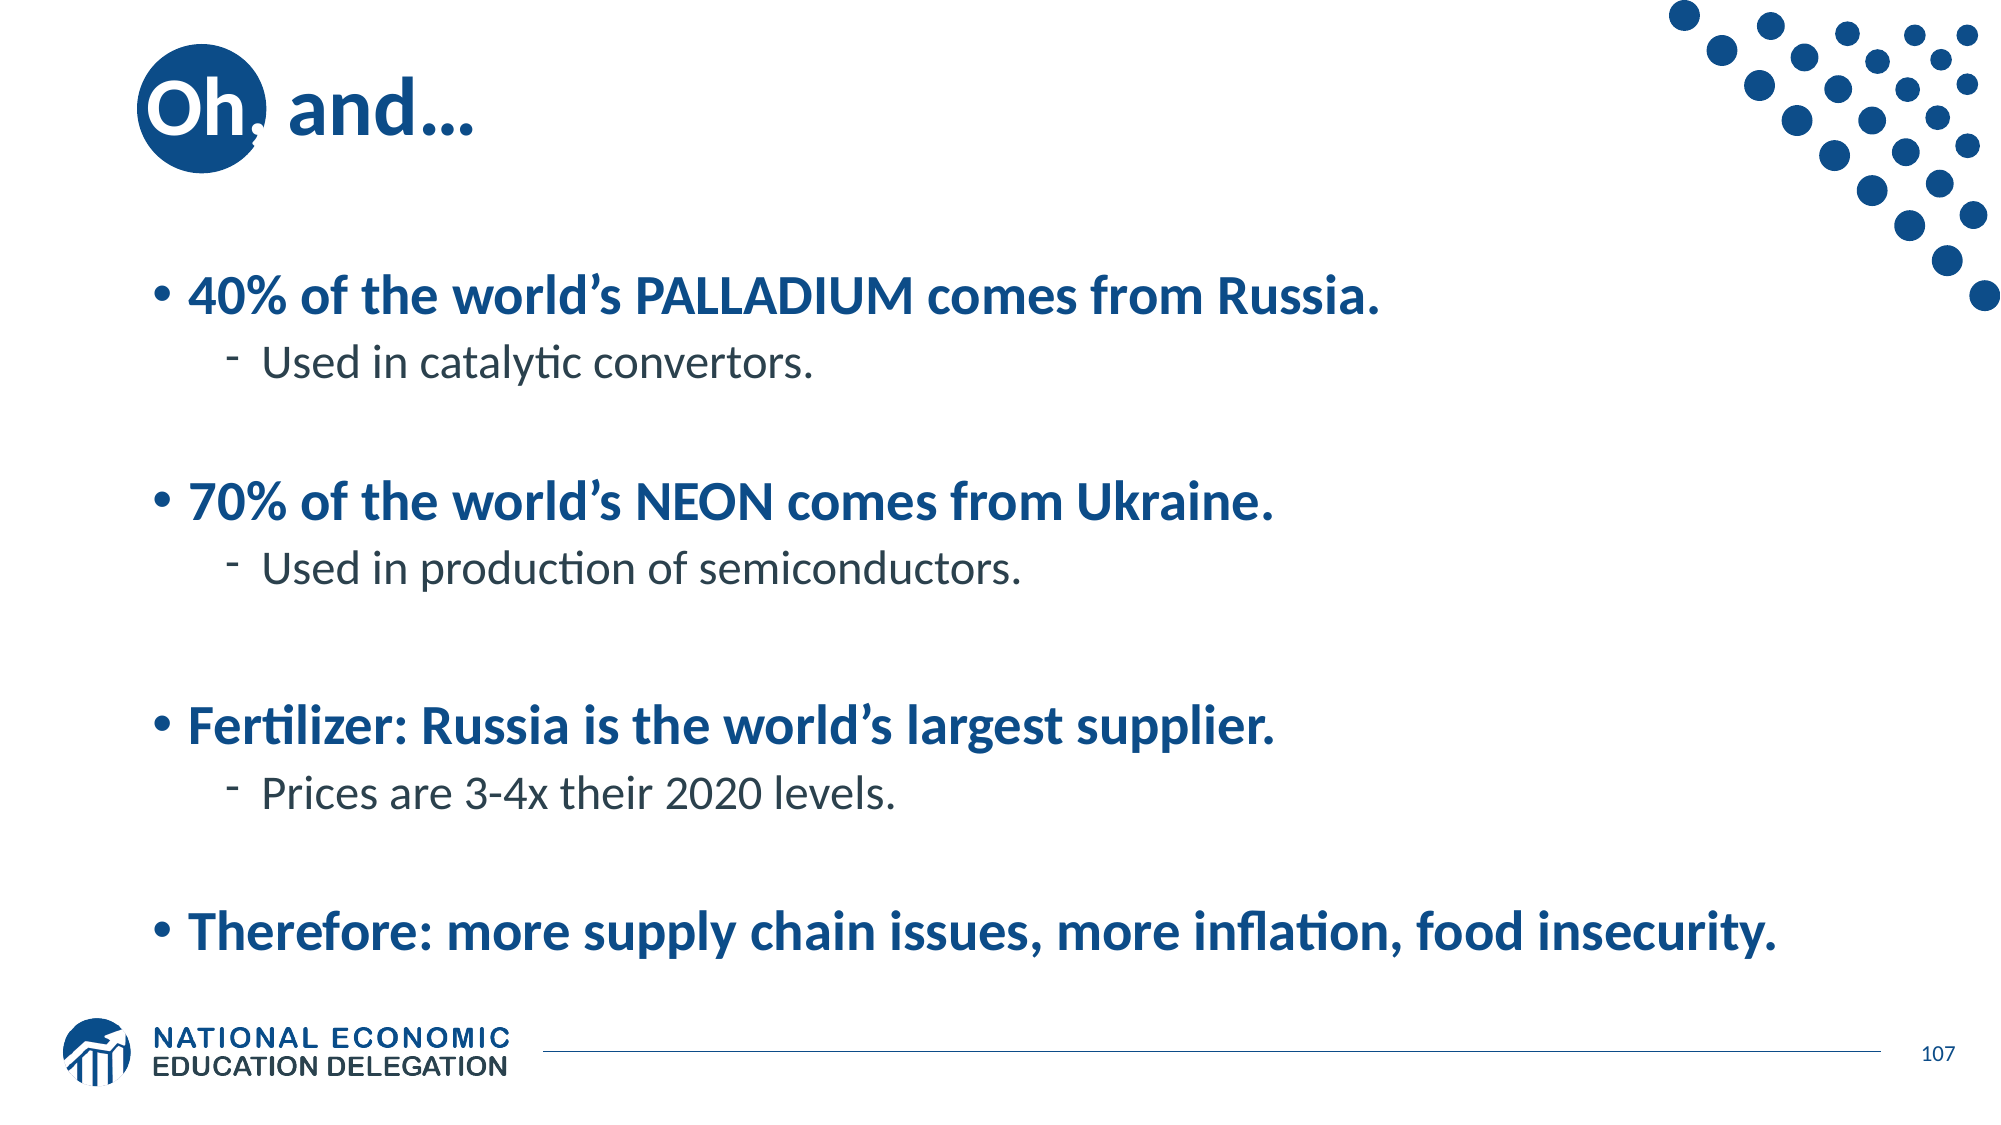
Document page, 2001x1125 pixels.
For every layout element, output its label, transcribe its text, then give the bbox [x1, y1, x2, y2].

list 40% of the world’s PALLADIUM comes from Russia. Used in catalytic convertors. 70% of the world’s NEON comes from Ukraine. Used in production of semiconductors. Fertilizer: Russia is the world’s largest supplier. Prices are 3-4x their 2020 levels. Therefore: more supply chain issues, more inflation, food insecurity. [137, 257, 1863, 972]
slide_number 107 [1521, 1022, 1972, 1082]
title Oh, and… [131, 0, 1857, 218]
picture [55, 1013, 520, 1091]
